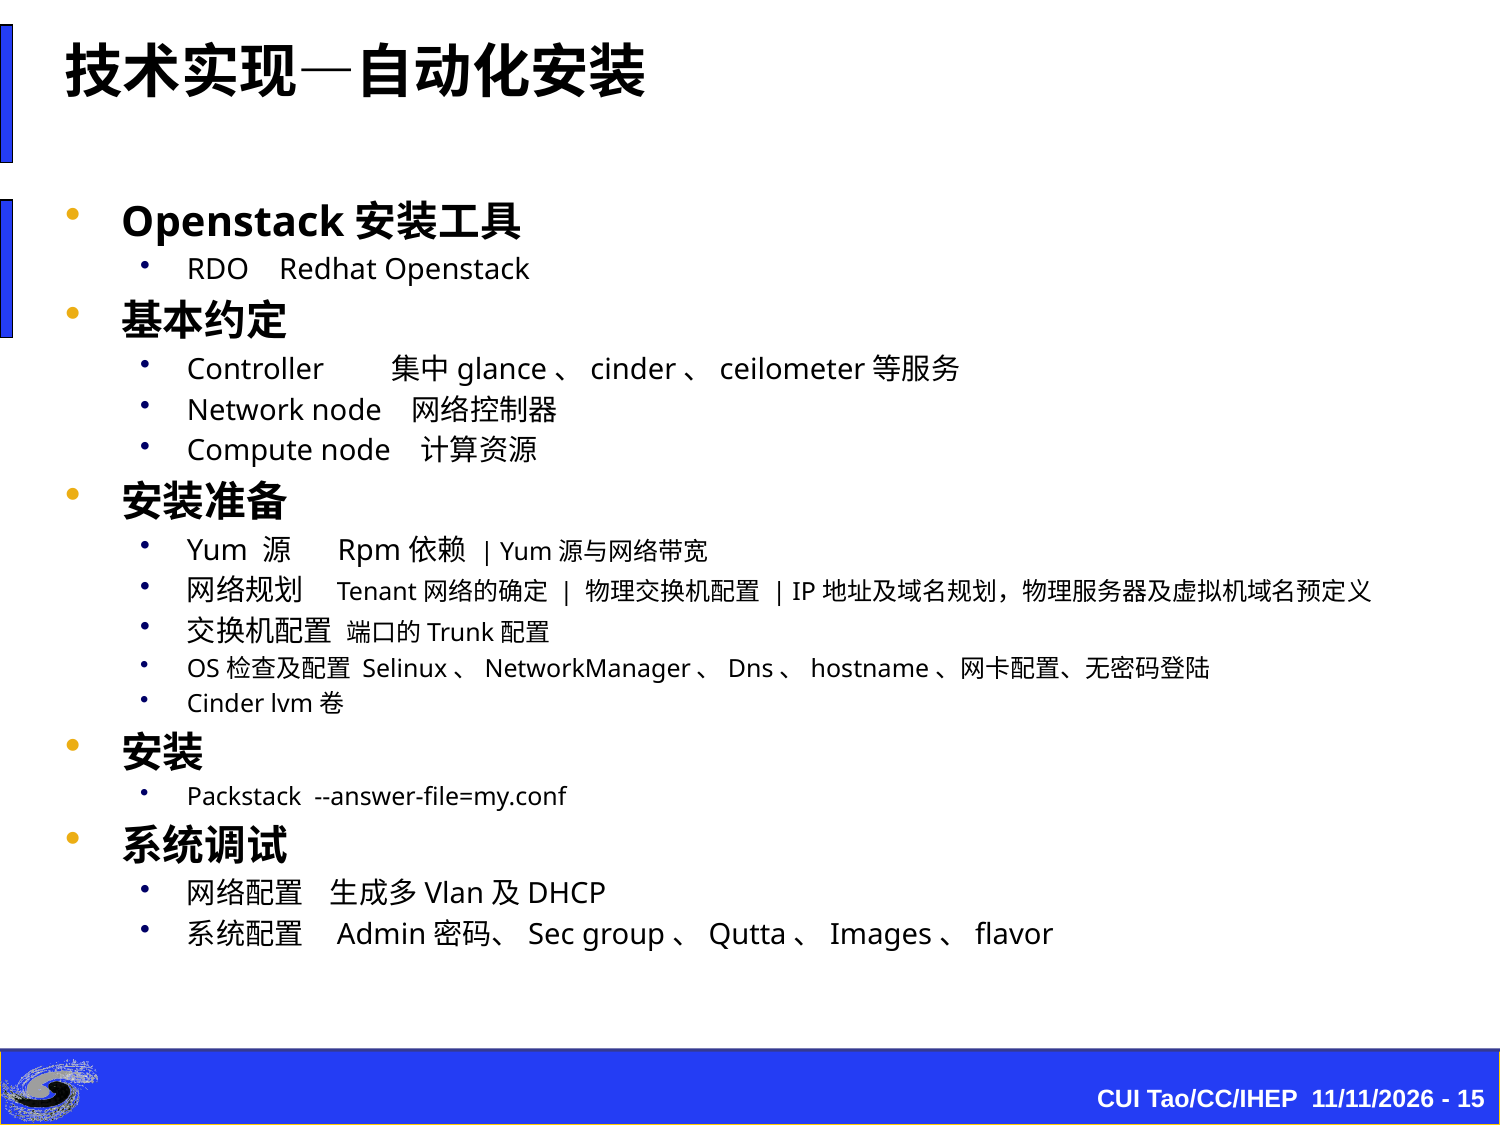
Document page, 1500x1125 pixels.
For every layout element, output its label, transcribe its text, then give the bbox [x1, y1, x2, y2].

picture [0, 1059, 100, 1125]
text_box 技术实现—自动化安装 [49, 24, 1388, 113]
list Openstack安装工具 RDO Redhat Openstack 基本约定 Controller 集中glance、cinder、ceilometer等服务 Network node 网络控制器 Compute node 计算资源 安装准备 Yum 源 Rpm依赖 | Yum源与网络带宽 网络规划 Tenant网络的确定 | 物理交换机配置 | IP地址及域名规划，物理服务器及虚拟机域名预定义 交换机配置 端口的Trunk配置 OS检查及配置 Selinux、NetworkManager、Dns、hostname、网卡配置、无密码登陆 Cinder lvm卷 安装 Packstack --answer-file=my.conf 系统调试 网络配置 生成多Vlan及DHCP 系统配置 Admin密码、Sec group、Qutta、Images、flavor [49, 187, 1463, 1013]
footer CUI Tao/CC/IHEP 2015/8/21 - 15 [537, 1074, 1500, 1125]
